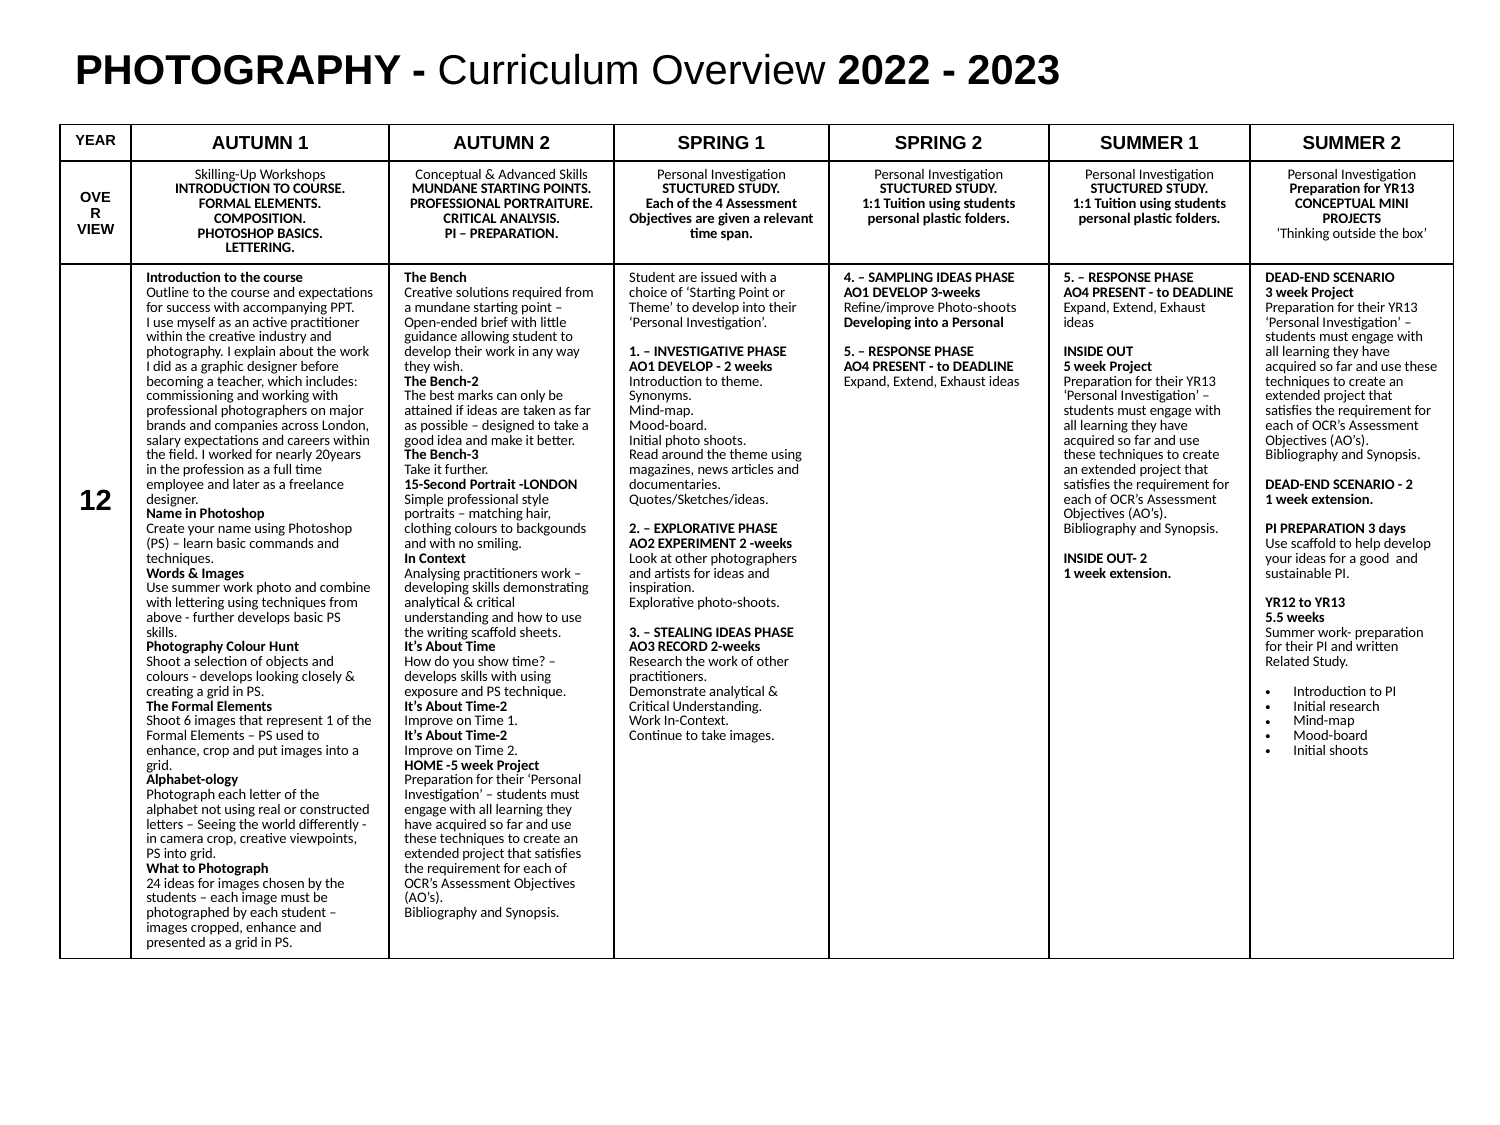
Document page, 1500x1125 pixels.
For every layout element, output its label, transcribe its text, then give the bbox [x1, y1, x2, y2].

table_header SPRING 2 [830, 125, 1048, 160]
title PHOTOGRAPHY - Curriculum Overview 2022 - 2023 [60, 36, 1363, 102]
table_cell Personal Investigation Preparation for YR13 CONCEPTUAL MINI PROJECTS ‘Thinking outside the box’ [1251, 162, 1453, 263]
table_cell 5. – RESPONSE PHASE AO4 PRESENT - to DEADLINE Expand, Extend, Exhaust ideas INSIDE OUT 5 week Project Preparation for their YR13 ‘Personal Investigation’ – students must engage with all learning they have acquired so far and use these techniques to create an extended project that satisfies the requirement for each of OCR’s Assessment Objectives (AO’s). Bibliography and Synopsis. INSIDE OUT- 2 1 week extension. [1050, 265, 1249, 958]
table_cell OVER VIEW [61, 162, 130, 263]
table_cell Conceptual & Advanced Skills MUNDANE STARTING POINTS. PROFESSIONAL PORTRAITURE. CRITICAL ANALYSIS. PI – PREPARATION. [390, 162, 613, 263]
table_header SUMMER 1 [1050, 125, 1249, 160]
table_header YEAR [61, 125, 130, 160]
table_cell Skilling-Up Workshops INTRODUCTION TO COURSE. FORMAL ELEMENTS. COMPOSITION. PHOTOSHOP BASICS. LETTERING. [132, 162, 388, 263]
table_cell Personal Investigation STUCTURED STUDY. 1:1 Tuition using students personal plastic folders. [1050, 162, 1249, 263]
table_cell Personal Investigation STUCTURED STUDY. Each of the 4 Assessment Objectives are given a relevant time span. [615, 162, 828, 263]
table_header SUMMER 2 [1251, 125, 1453, 160]
table_cell Introduction to the course Outline to the course and expectations for success with accompanying PPT. I use myself as an active practitioner within the creative industry and photography. I explain about the work I did as a graphic designer before becoming a teacher, which includes: commissioning and working with professional photographers on major brands and companies across London, salary expectations and careers within the field. I worked for nearly 20years in the profession as a full time employee and later as a freelance designer. Name in Photoshop Create your name using Photoshop (PS) – learn basic commands and techniques. Words & Images Use summer work photo and combine with lettering using techniques from above - further develops basic PS skills. Photography Colour Hunt Shoot a selection of objects and colours - develops looking closely & creating a grid in PS. The Formal Elements Shoot 6 images that represent 1 of the Formal Elements – PS used to enhance, crop and put images into a grid. Alphabet-ology Photograph each letter of the alphabet not using real or constructed letters – Seeing the world differently - in camera crop, creative viewpoints, PS into grid. What to Photograph 24 ideas for images chosen by the students – each image must be photographed by each student – images cropped, enhance and presented as a grid in PS. [132, 265, 388, 958]
table_header AUTUMN 2 [390, 125, 613, 160]
table_header AUTUMN 1 [132, 125, 388, 160]
table_header SPRING 1 [615, 125, 828, 160]
table_cell Student are issued with a choice of ‘Starting Point or Theme’ to develop into their ‘Personal Investigation’. 1. – INVESTIGATIVE PHASE AO1 DEVELOP - 2 weeks Introduction to theme. Synonyms. Mind-map. Mood-board. Initial photo shoots. Read around the theme using magazines, news articles and documentaries. Quotes/Sketches/ideas. 2. – EXPLORATIVE PHASE AO2 EXPERIMENT 2 -weeks Look at other photographers and artists for ideas and inspiration. Explorative photo-shoots. 3. – STEALING IDEAS PHASE AO3 RECORD 2-weeks Research the work of other practitioners. Demonstrate analytical & Critical Understanding. Work In-Context. Continue to take images. [615, 265, 828, 958]
table_cell The Bench Creative solutions required from a mundane starting point – Open-ended brief with little guidance allowing student to develop their work in any way they wish. The Bench-2 The best marks can only be attained if ideas are taken as far as possible – designed to take a good idea and make it better. The Bench-3 Take it further. 15-Second Portrait -LONDON Simple professional style portraits – matching hair, clothing colours to backgounds and with no smiling. In Context Analysing practitioners work – developing skills demonstrating analytical & critical understanding and how to use the writing scaffold sheets. It’s About Time How do you show time? – develops skills with using exposure and PS technique. It’s About Time-2 Improve on Time 1. It’s About Time-2 Improve on Time 2. HOME -5 week Project Preparation for their ‘Personal Investigation’ – students must engage with all learning they have acquired so far and use these techniques to create an extended project that satisfies the requirement for each of OCR’s Assessment Objectives (AO’s). Bibliography and Synopsis. [390, 265, 613, 958]
table_cell 12 [61, 265, 130, 958]
table_cell 4. – SAMPLING IDEAS PHASE AO1 DEVELOP 3-weeks Refine/improve Photo-shoots Developing into a Personal 5. – RESPONSE PHASE AO4 PRESENT - to DEADLINE Expand, Extend, Exhaust ideas [830, 265, 1048, 958]
table_cell Personal Investigation STUCTURED STUDY. 1:1 Tuition using students personal plastic folders. [830, 162, 1048, 263]
table_cell DEAD-END SCENARIO 3 week Project Preparation for their YR13 ‘Personal Investigation’ – students must engage with all learning they have acquired so far and use these techniques to create an extended project that satisfies the requirement for each of OCR’s Assessment Objectives (AO’s). Bibliography and Synopsis. DEAD-END SCENARIO - 2 1 week extension. PI PREPARATION 3 days Use scaffold to help develop your ideas for a good and sustainable PI. YR12 to YR13 5.5 weeks Summer work- preparation for their PI and written Related Study. Introduction to PI Initial research Mind-map Mood-board Initial shoots [1251, 265, 1453, 958]
